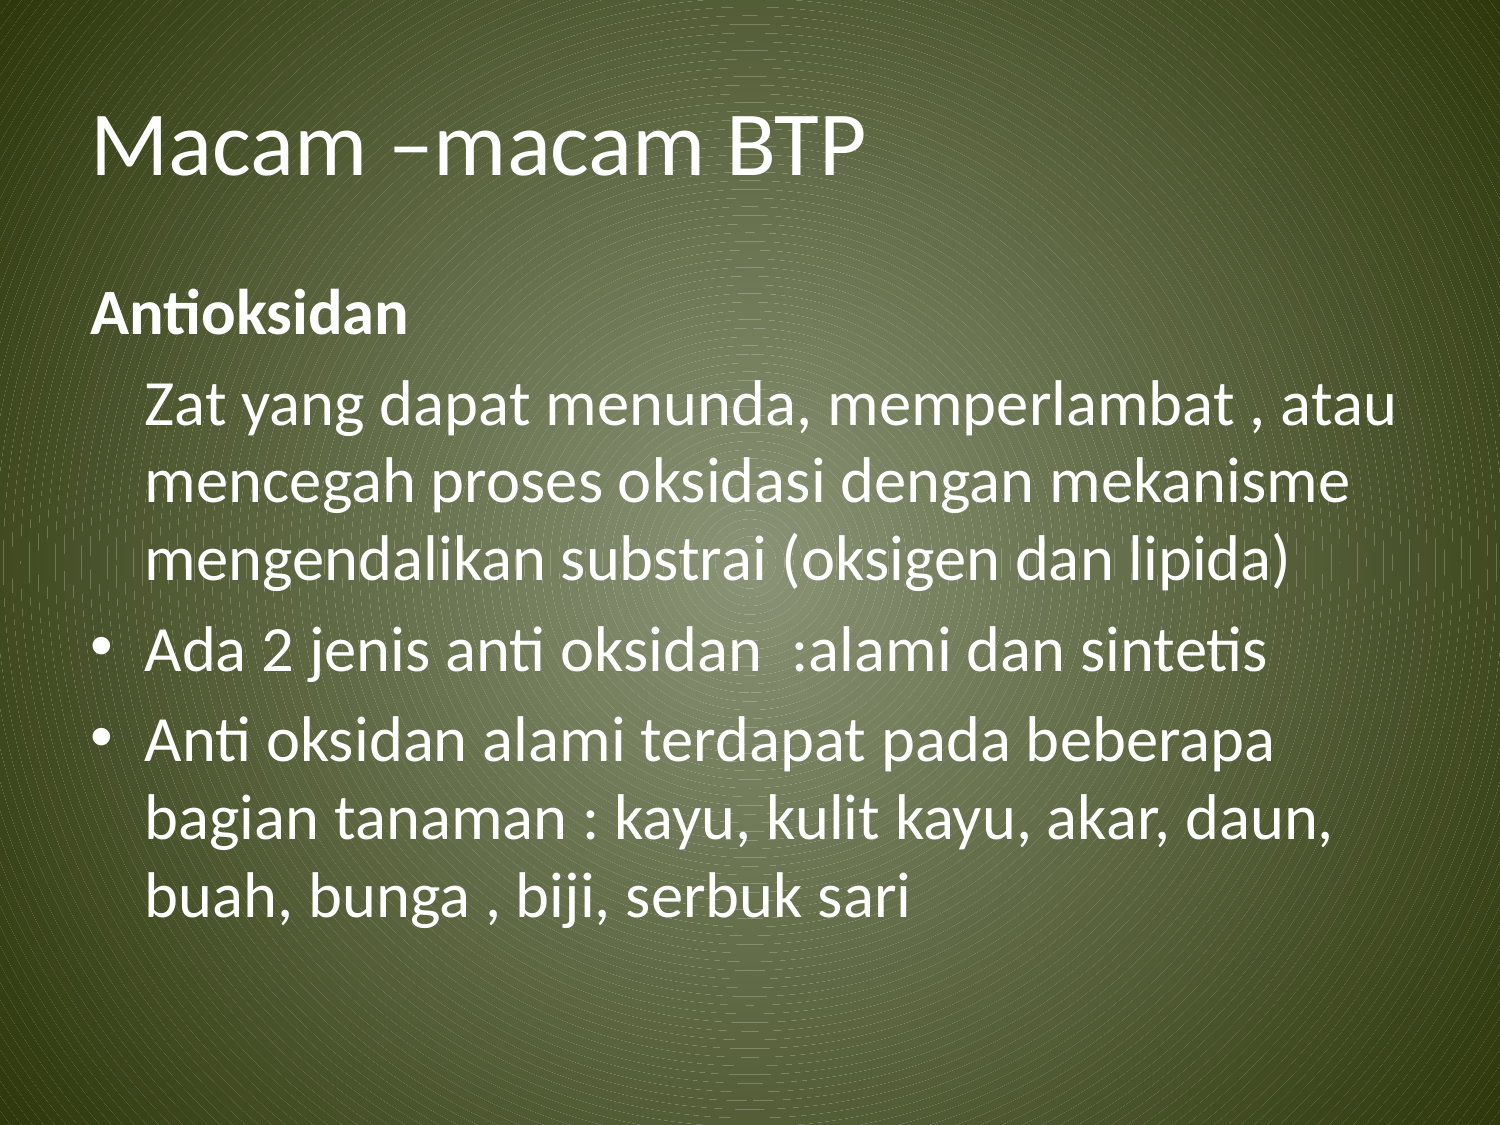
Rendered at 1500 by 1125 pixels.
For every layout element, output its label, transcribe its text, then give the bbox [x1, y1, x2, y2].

list Antioksidan Zat yang dapat menunda, memperlambat , atau mencegah proses oksidasi dengan mekanisme mengendalikan substrai (oksigen dan lipida) Ada 2 jenis anti oksidan :alami dan sintetis Anti oksidan alami terdapat pada beberapa bagian tanaman : kayu, kulit kayu, akar, daun, buah, bunga , biji, serbuk sari [75, 262, 1425, 1005]
title Macam –macam BTP [75, 45, 1425, 233]
